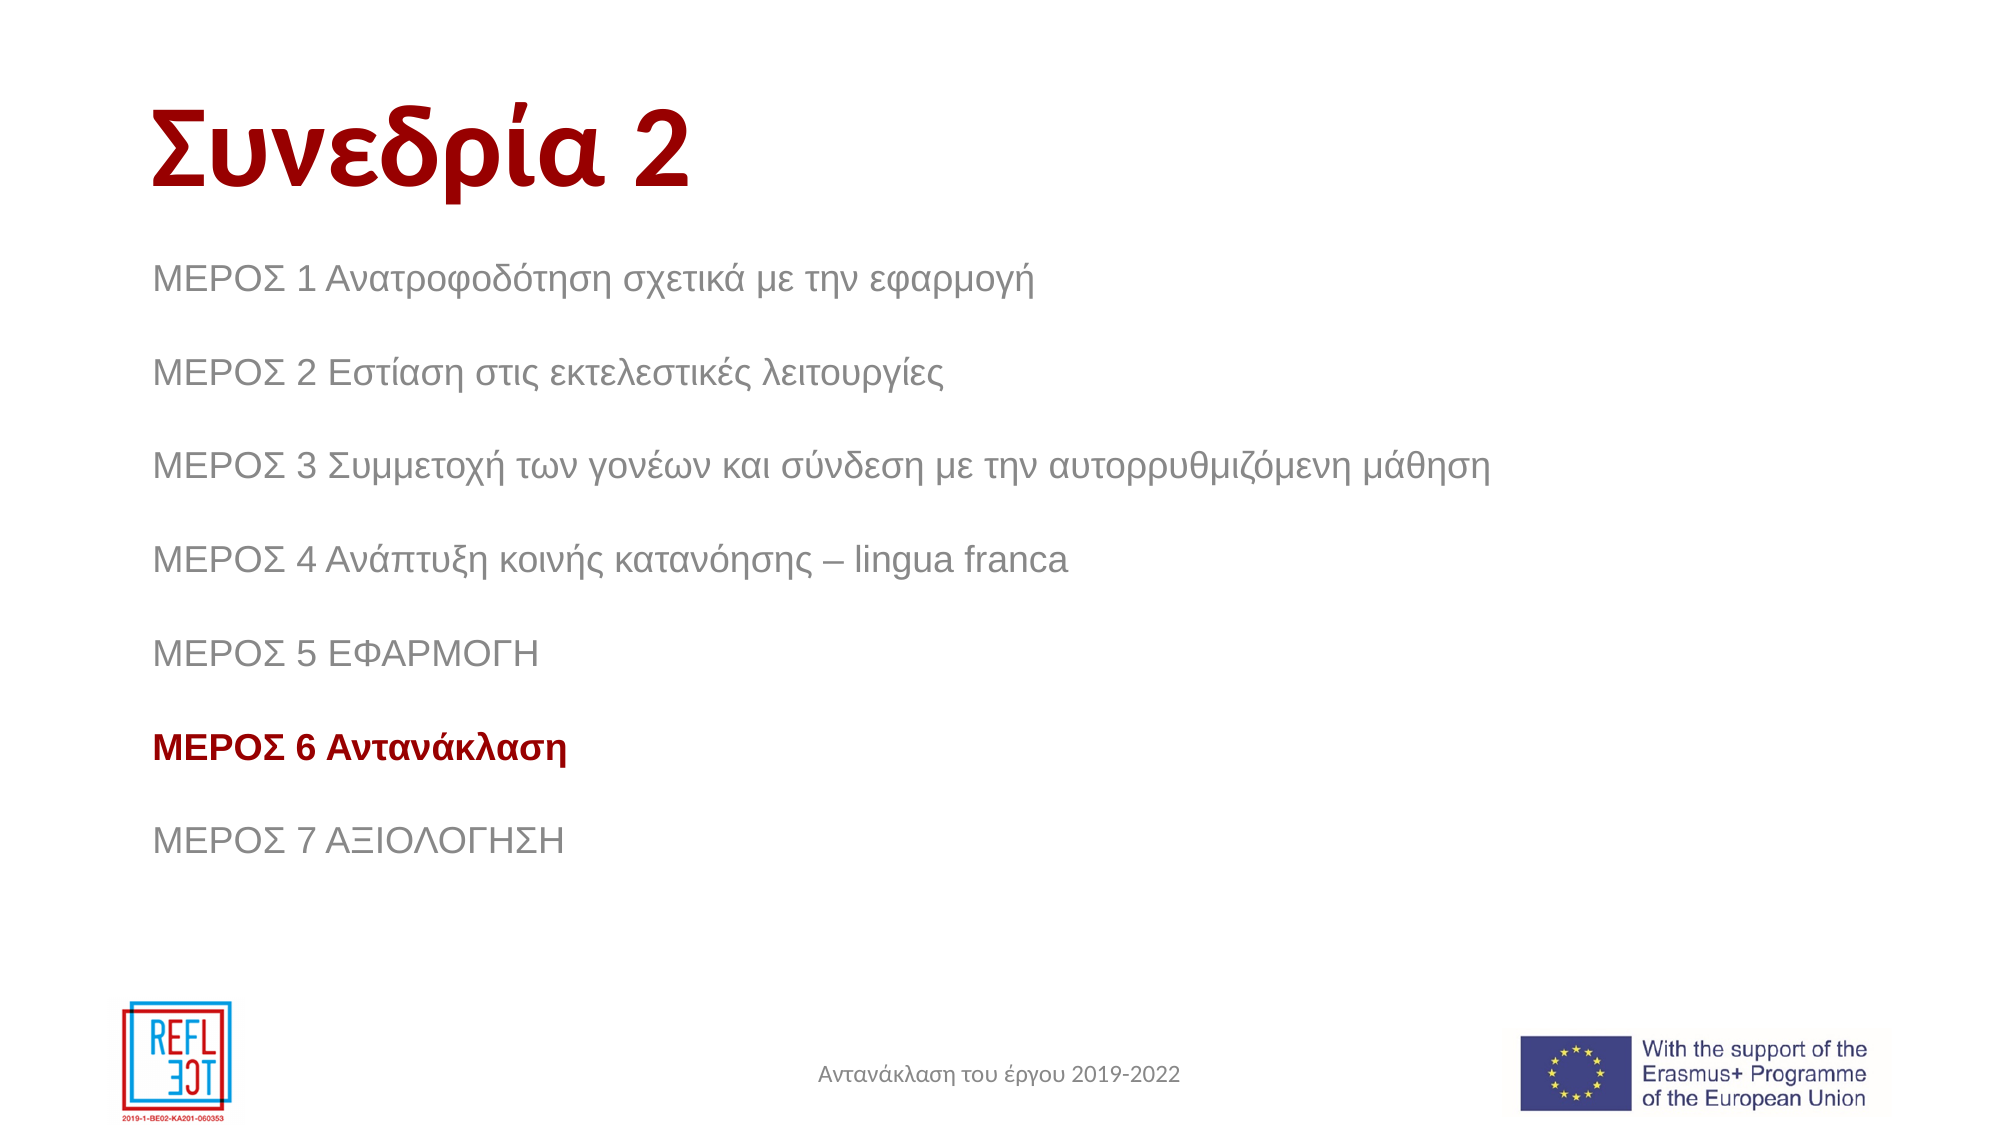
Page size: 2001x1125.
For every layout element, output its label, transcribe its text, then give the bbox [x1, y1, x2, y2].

title Συνεδρία 2 [136, 76, 1862, 220]
picture [107, 997, 245, 1125]
list ΜΕΡΟΣ 1 Ανατροφοδότηση σχετικά με την εφαρμογή ΜΕΡΟΣ 2 Εστίαση στις εκτελεστικές λειτουργίες ΜΕΡΟΣ 3 Συμμετοχή των γονέων και σύνδεση με την αυτορρυθμιζόμενη μάθηση ΜΕΡΟΣ 4 Ανάπτυξη κοινής κατανόησης – lingua franca ΜΕΡΟΣ 5 ΕΦΑΡΜΟΓΗ ΜΕΡΟΣ 6 Αντανάκλαση ΜΕΡΟΣ 7 ΑΞΙΟΛΟΓΗΣΗ [137, 235, 1863, 999]
picture [1502, 1028, 1892, 1117]
footer Αντανάκλαση του έργου 2019-2022 [662, 1042, 1338, 1103]
